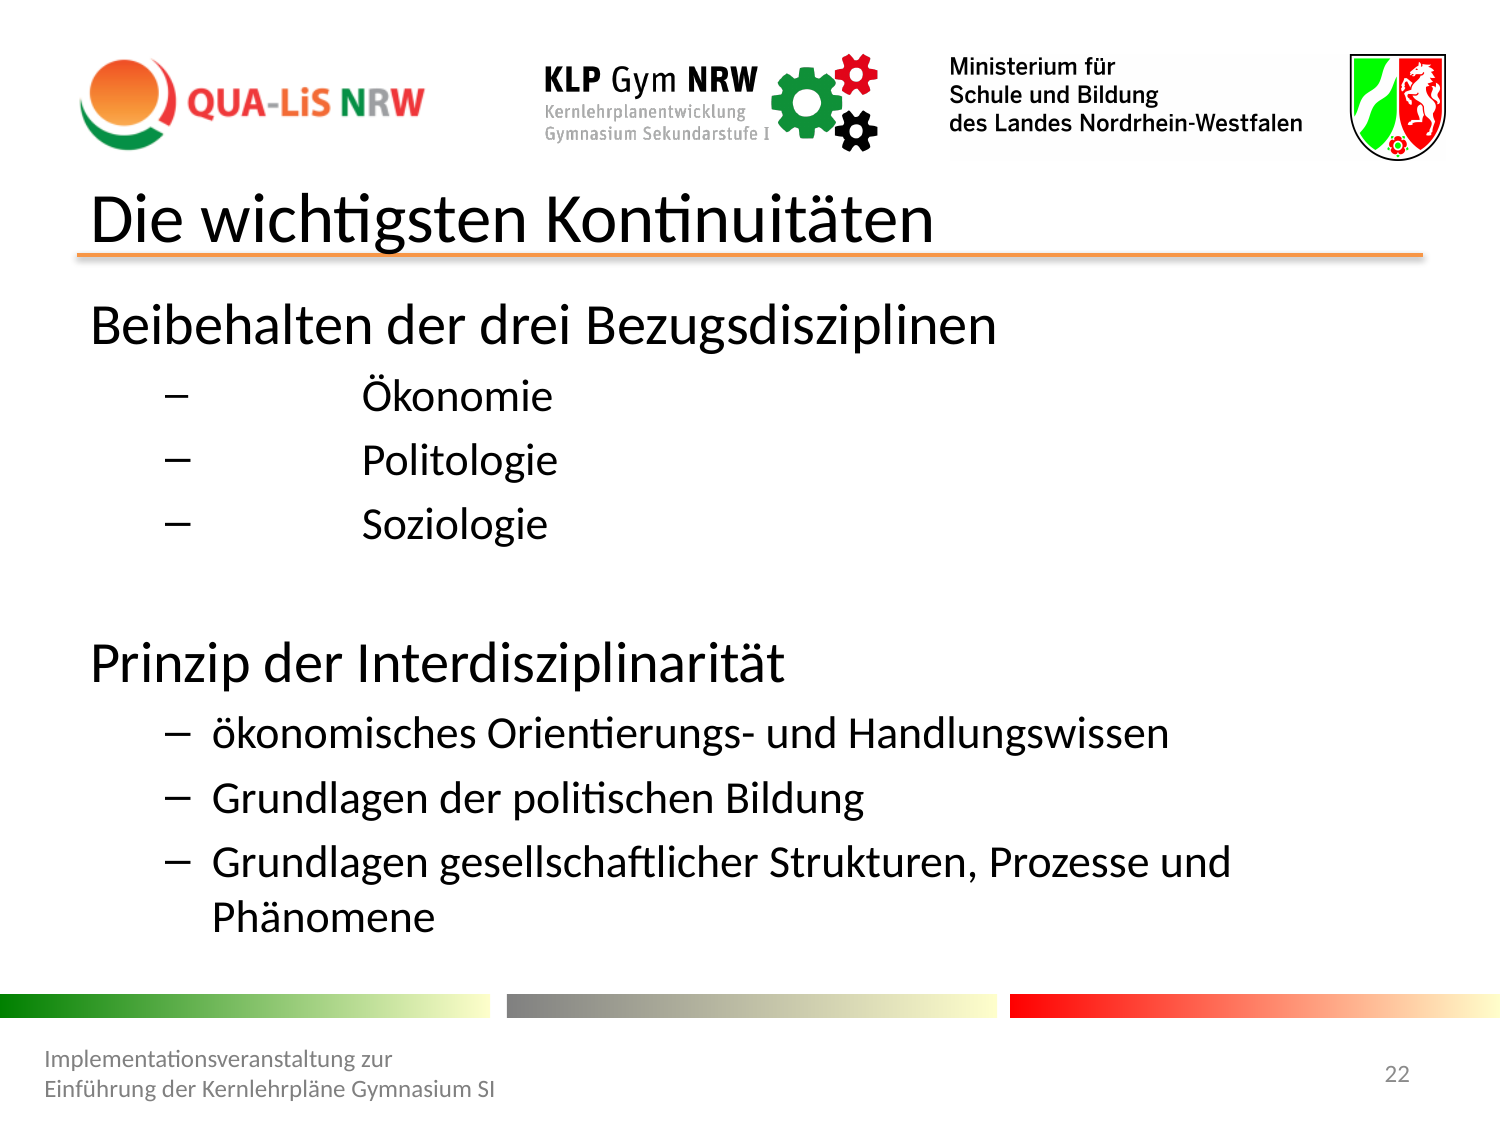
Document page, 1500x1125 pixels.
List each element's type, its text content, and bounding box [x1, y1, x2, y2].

list Beibehalten der drei Bezugsdisziplinen Ökonomie Politologie Soziologie Prinzip der Interdisziplinarität ökonomisches Orientierungs- und Handlungswissen Grundlagen der politischen Bildung Grundlagen gesellschaftlicher Strukturen, Prozesse und Phänomene [75, 278, 1425, 969]
slide_number 22 [1328, 1042, 1425, 1103]
slide_number Implementationsveranstaltung zur Einführung der Kernlehrpläne Gymnasium SI [29, 1042, 526, 1103]
title Die wichtigsten Kontinuitäten [75, 184, 1425, 244]
picture [77, 52, 431, 154]
picture [950, 54, 1446, 161]
picture [501, 28, 908, 183]
